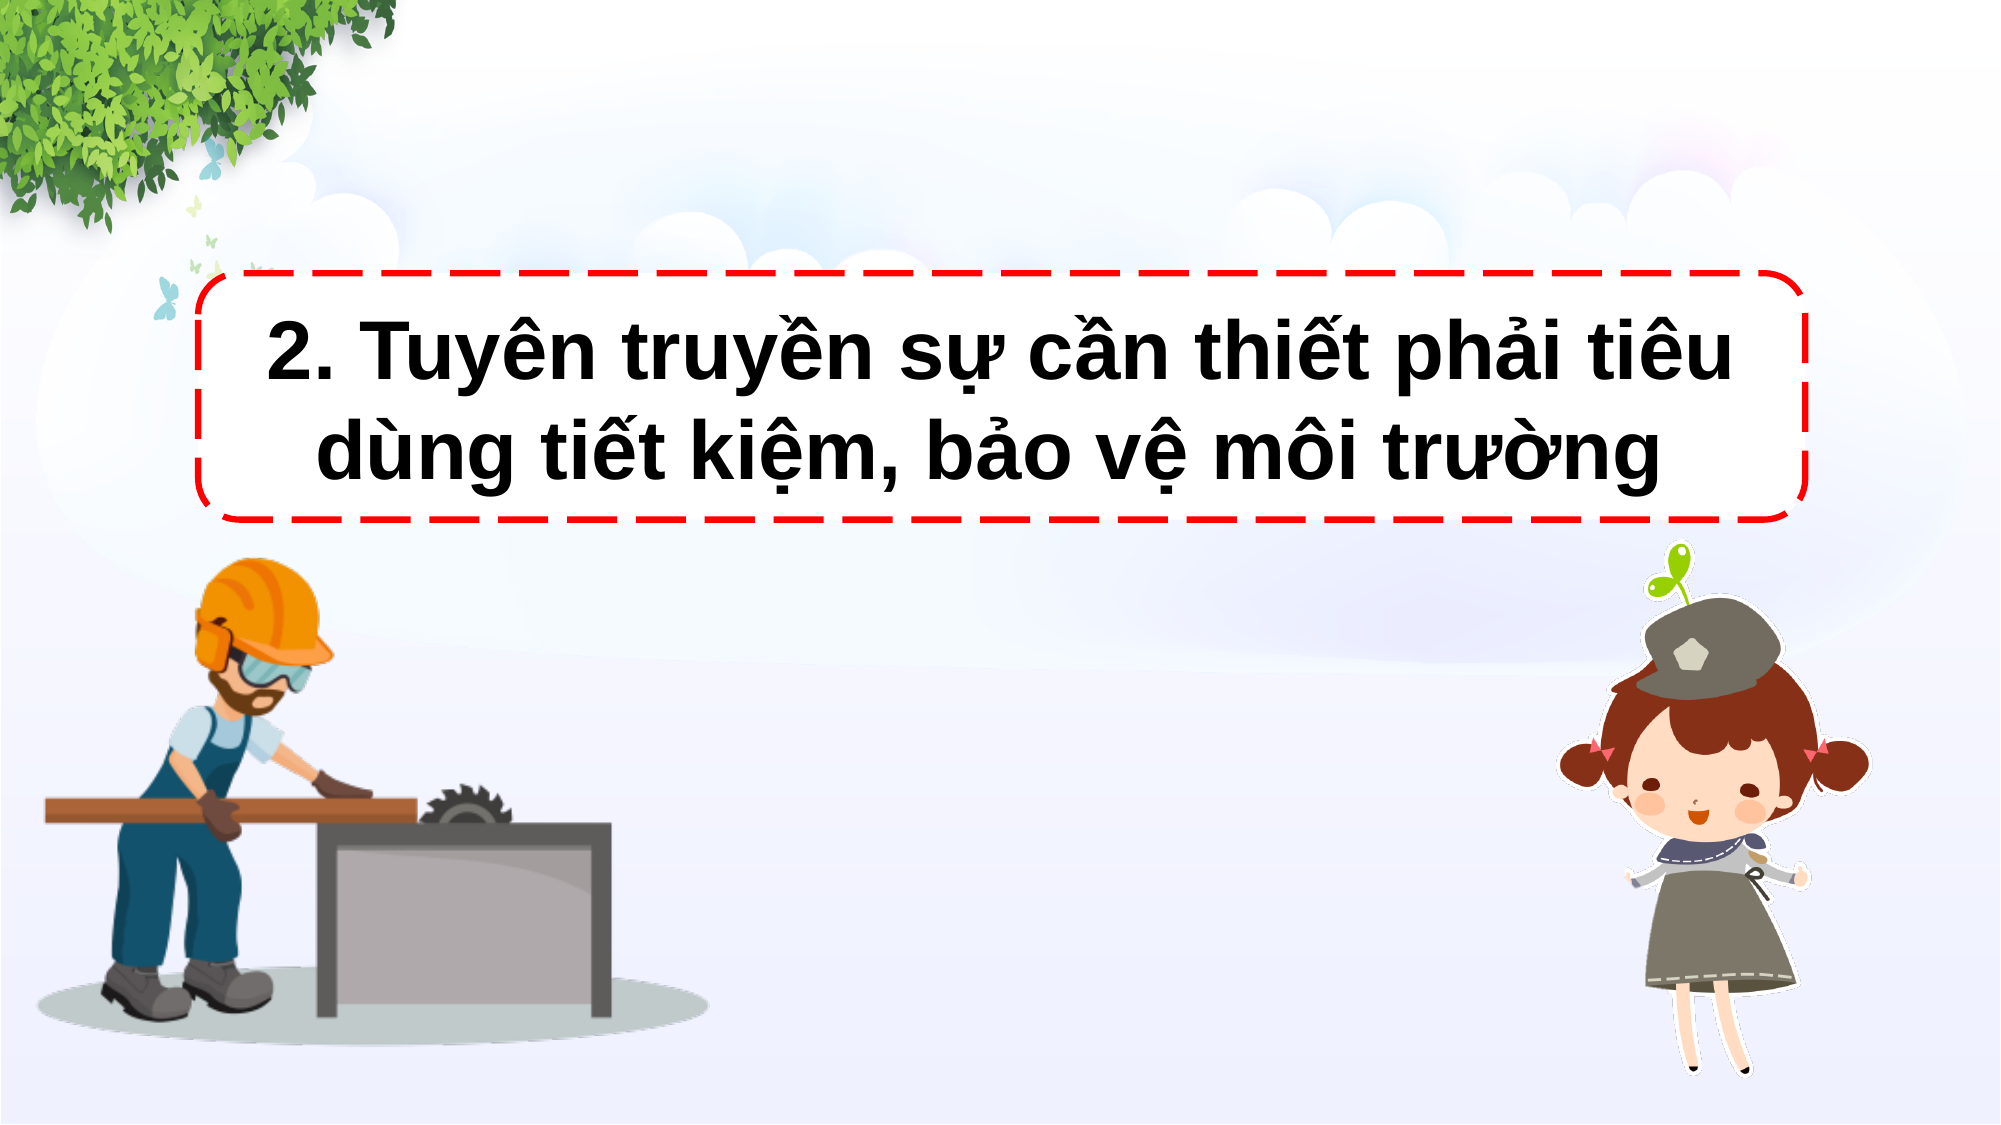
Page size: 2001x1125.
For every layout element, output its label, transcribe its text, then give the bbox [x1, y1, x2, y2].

text_box 2. Tuyên truyền sự cần thiết phải tiêu dùng tiết kiệm, bảo vệ môi trường [198, 273, 1806, 520]
picture [0, 0, 2001, 1125]
